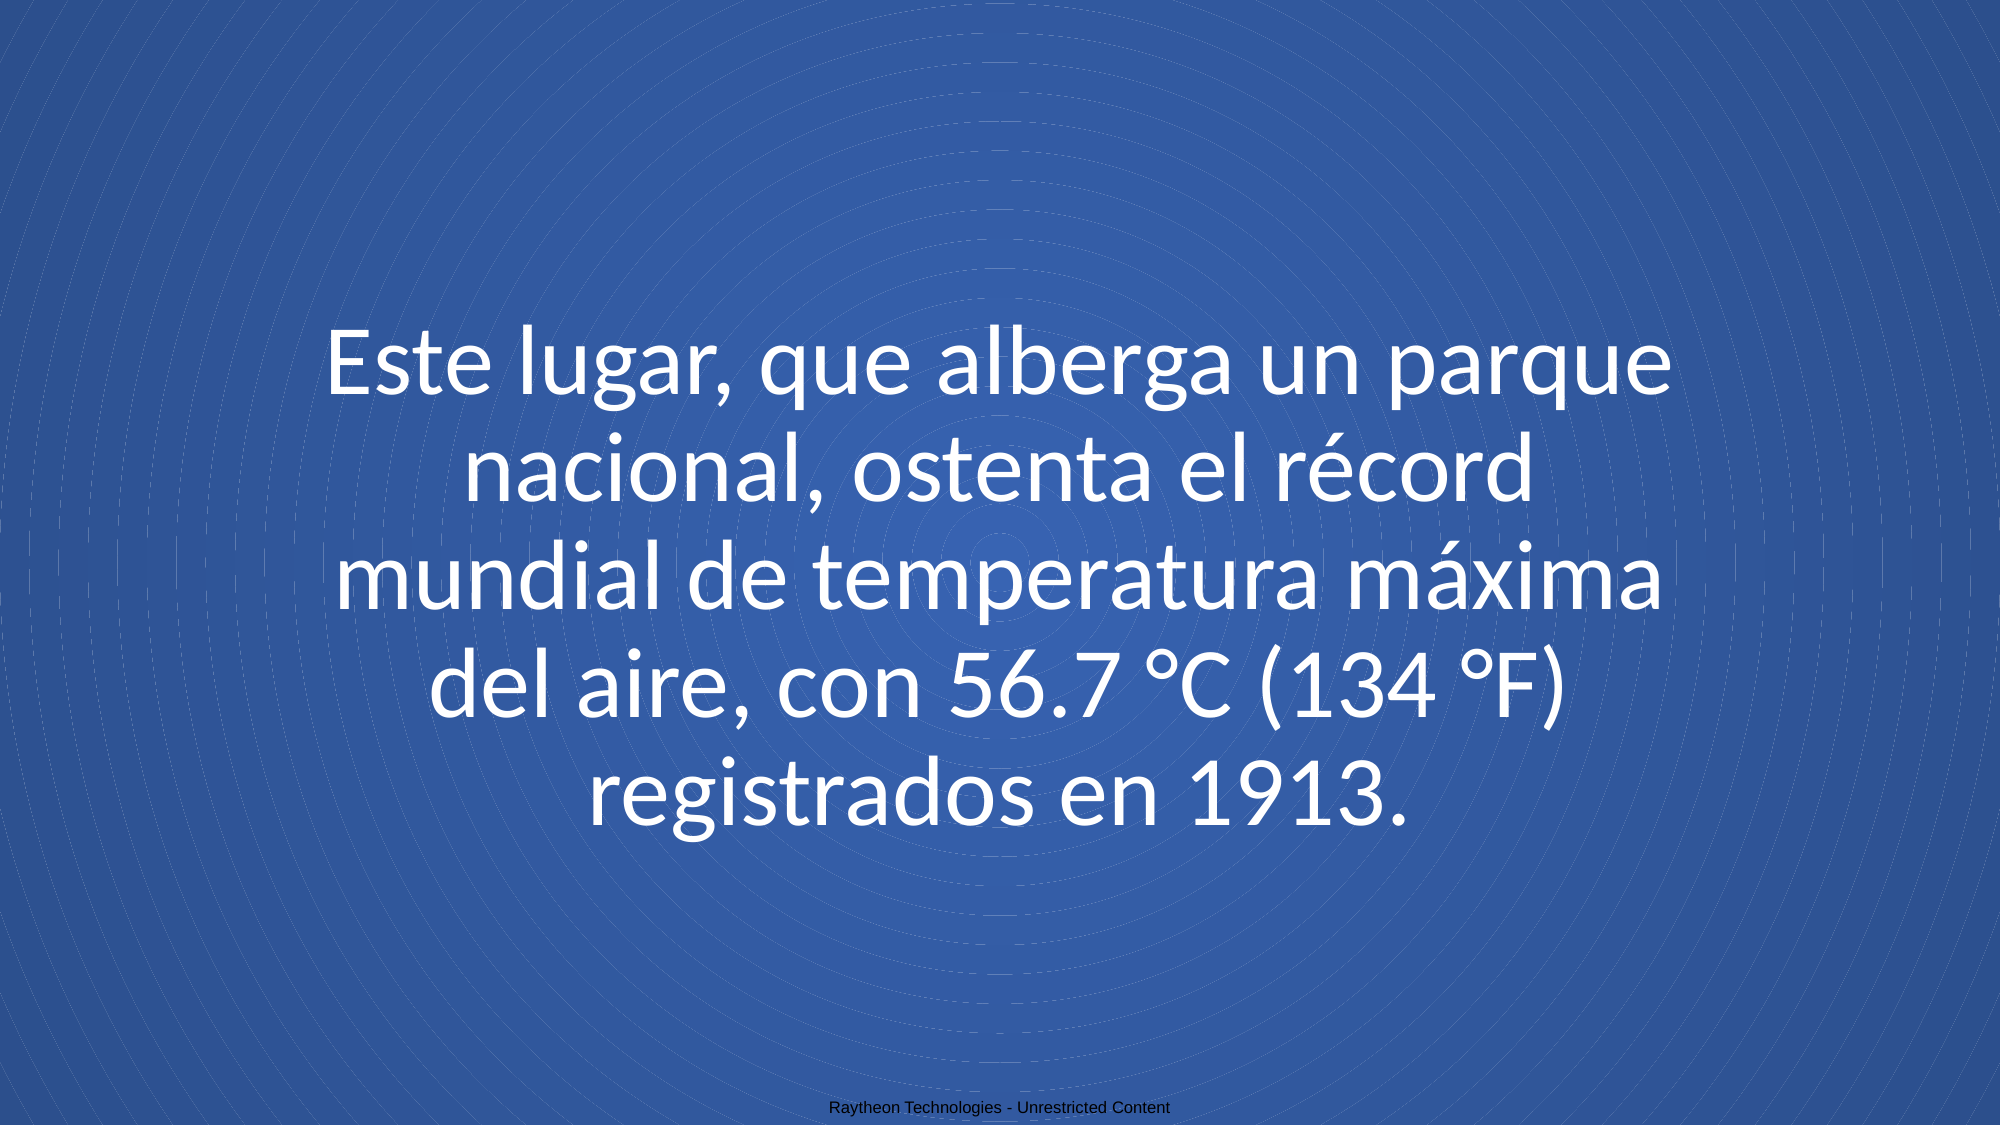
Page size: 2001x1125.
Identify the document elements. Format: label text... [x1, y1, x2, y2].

text_box Raytheon Technologies - Unrestricted Content [814, 1089, 1186, 1125]
title Este lugar, que alberga un parque nacional, ostenta el récord mundial de temperatura máxima del aire, con 56.7 °C (134 °F) registrados en 1913. [285, 300, 1715, 518]
